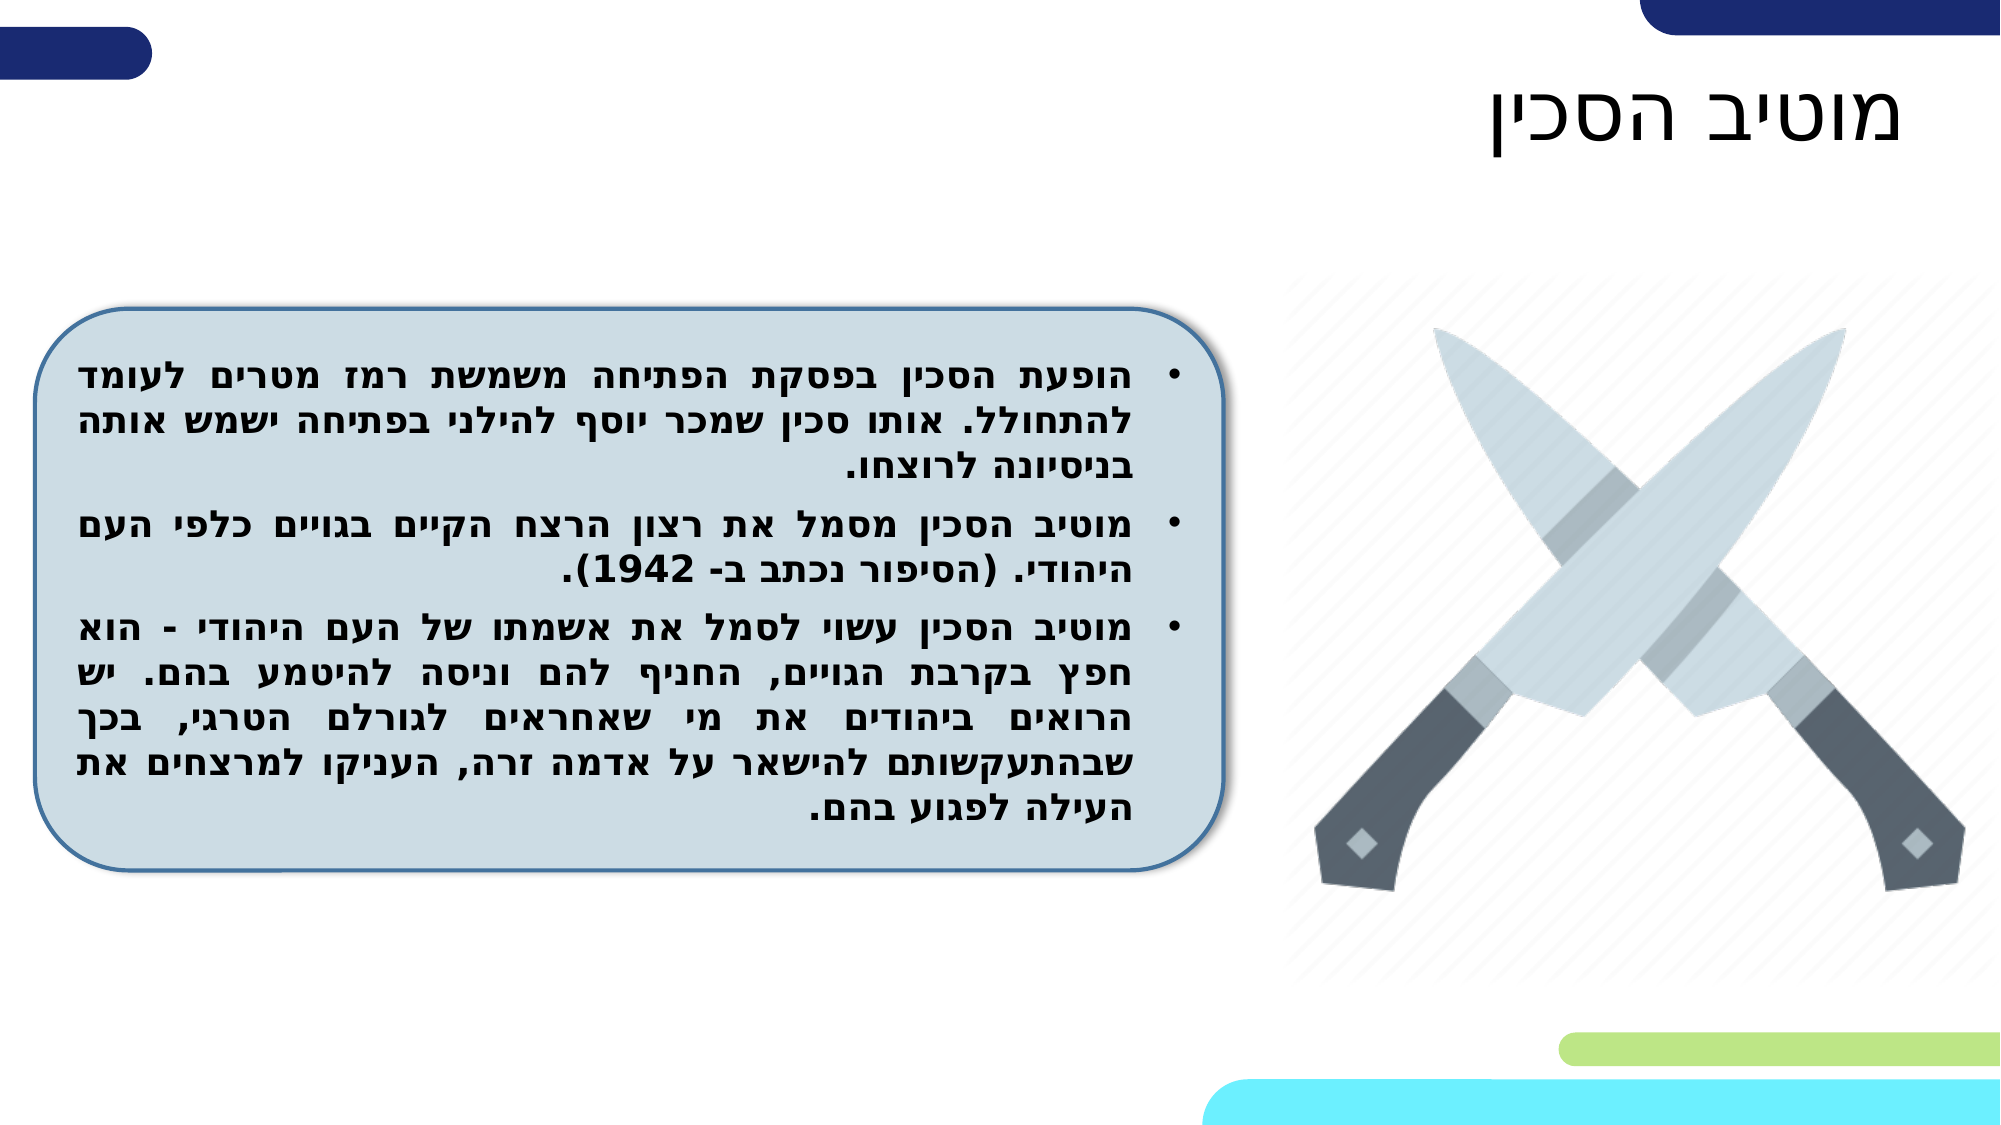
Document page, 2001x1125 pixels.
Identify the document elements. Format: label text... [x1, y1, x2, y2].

text_box הופעת הסכין בפסקת הפתיחה משמשת רמז מטרים לעומד להתחולל. אותו סכין שמכר יוסף להילני בפתיחה ישמש אותה בניסיונה לרוצחו. מוטיב הסכין מסמל את רצון הרצח הקיים בגויים כלפי העם היהודי. (הסיפור נכתב ב- 1942). מוטיב הסכין עשוי לסמל את אשמתו של העם היהודי - הוא חפץ בקרבת הגויים, החניף להם וניסה להיטמע בהם. יש הרואים ביהודים את מי שאחראים לגורלם הטרגי, בכך שבהתעקשותם להישאר על אדמה זרה, העניקו למרצחים את העילה לפגוע בהם. [32, 306, 1226, 873]
picture [1281, 269, 1999, 988]
text_box [1556, 1030, 2000, 1069]
text_box [1637, 0, 2000, 38]
text_box [1200, 1077, 2000, 1125]
title מוטיב הסכין [1149, 54, 1922, 173]
text_box [0, 24, 155, 82]
